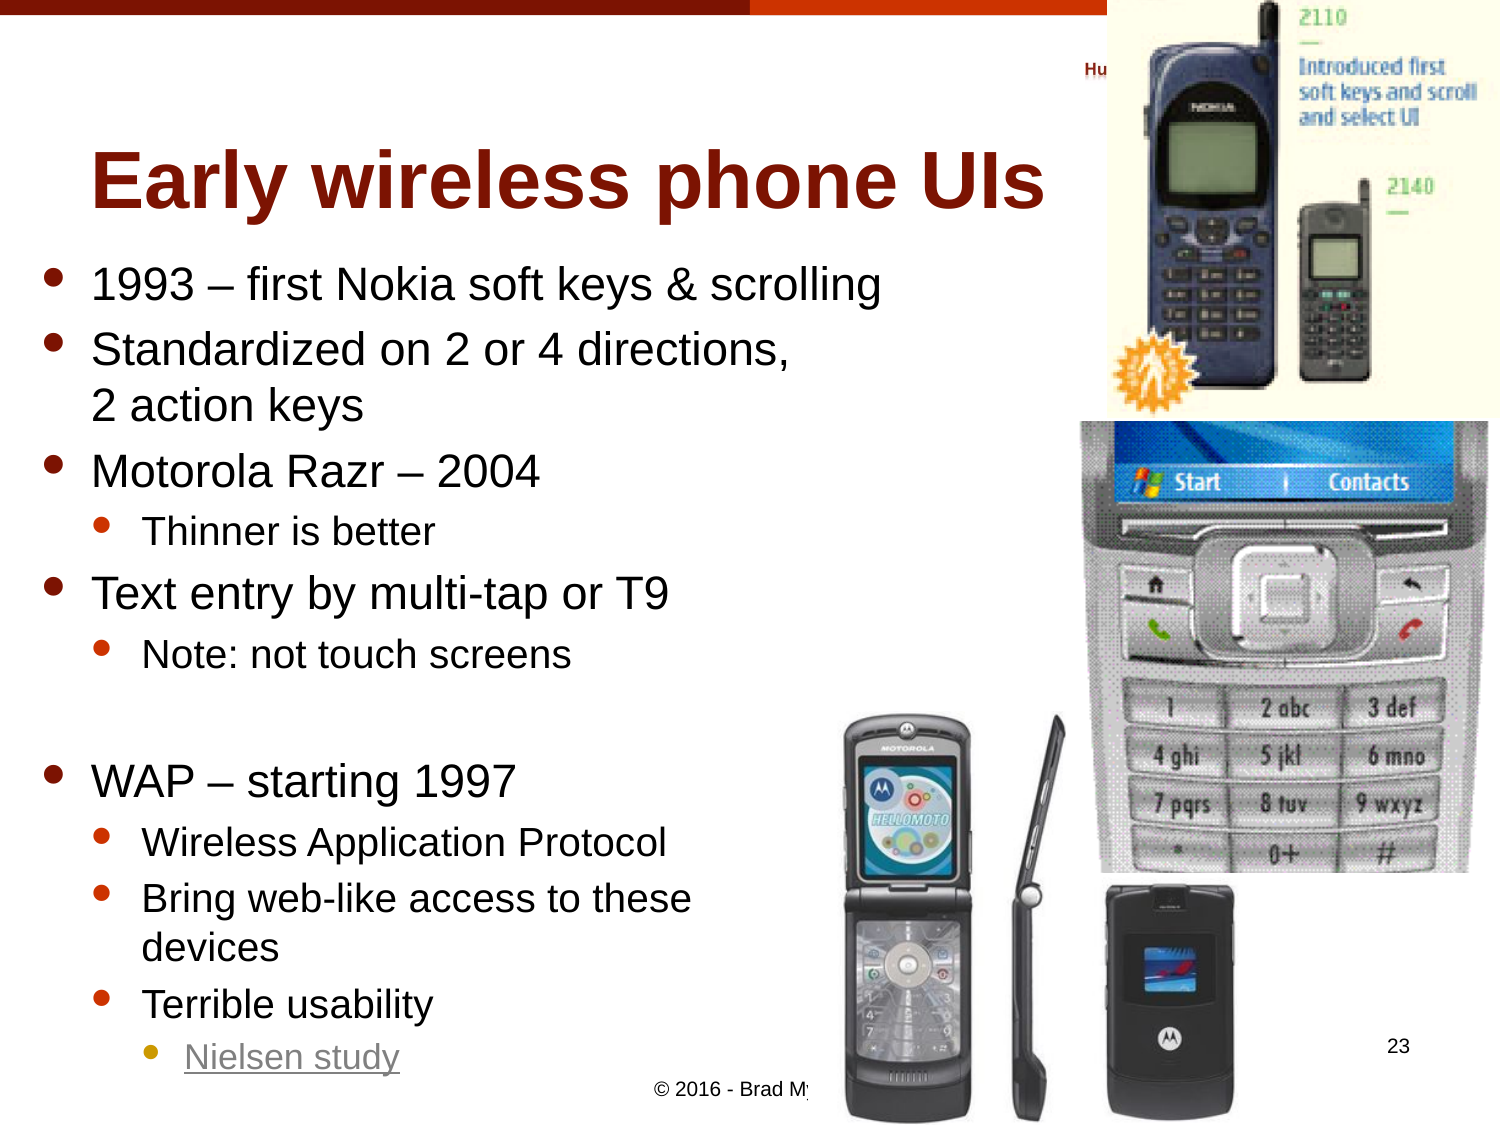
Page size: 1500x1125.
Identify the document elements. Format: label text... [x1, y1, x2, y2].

picture [1107, 0, 1500, 418]
slide_number 23 [1280, 1024, 1426, 1101]
footer © 2016 - Brad Myers [512, 1085, 803, 1101]
title Early wireless phone UIs [74, 19, 1102, 233]
picture [1395, 424, 1399, 438]
picture [808, 420, 1500, 1125]
picture [1401, 420, 1422, 425]
list 1993 – first Nokia soft keys & scrolling Standardized on 2 or 4 directions, 2 action keys Motorola Razr – 2004 Thinner is better Text entry by multi-tap or T9 Note: not touch screens WAP – starting 1997 Wireless Application Protocol Bring web-like access to these devices Terrible usability Nielsen study [25, 245, 1100, 1085]
picture [1402, 427, 1414, 432]
